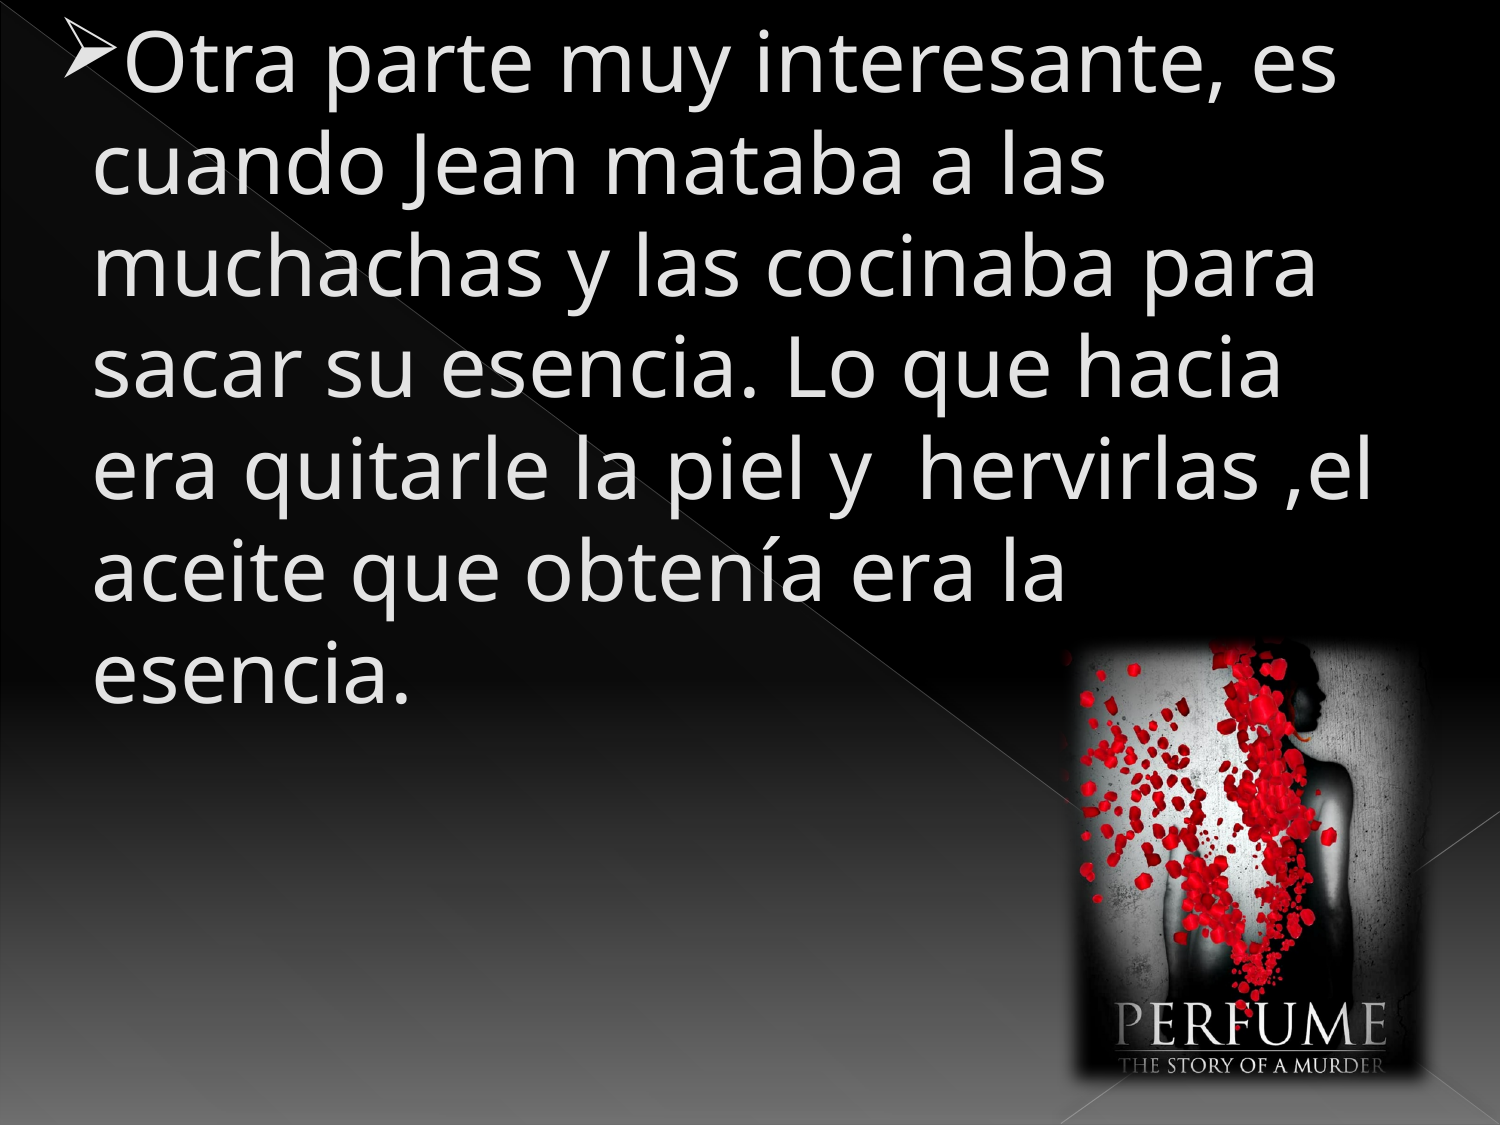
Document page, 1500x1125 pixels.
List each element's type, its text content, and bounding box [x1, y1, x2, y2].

picture [1056, 633, 1444, 1097]
title Otra parte muy interesante, es cuando Jean mataba a las muchachas y las cocinaba para sacar su esencia. Lo que hacia era quitarle la piel y hervirlas ,el aceite que obtenía era la esencia. [0, 0, 1425, 728]
